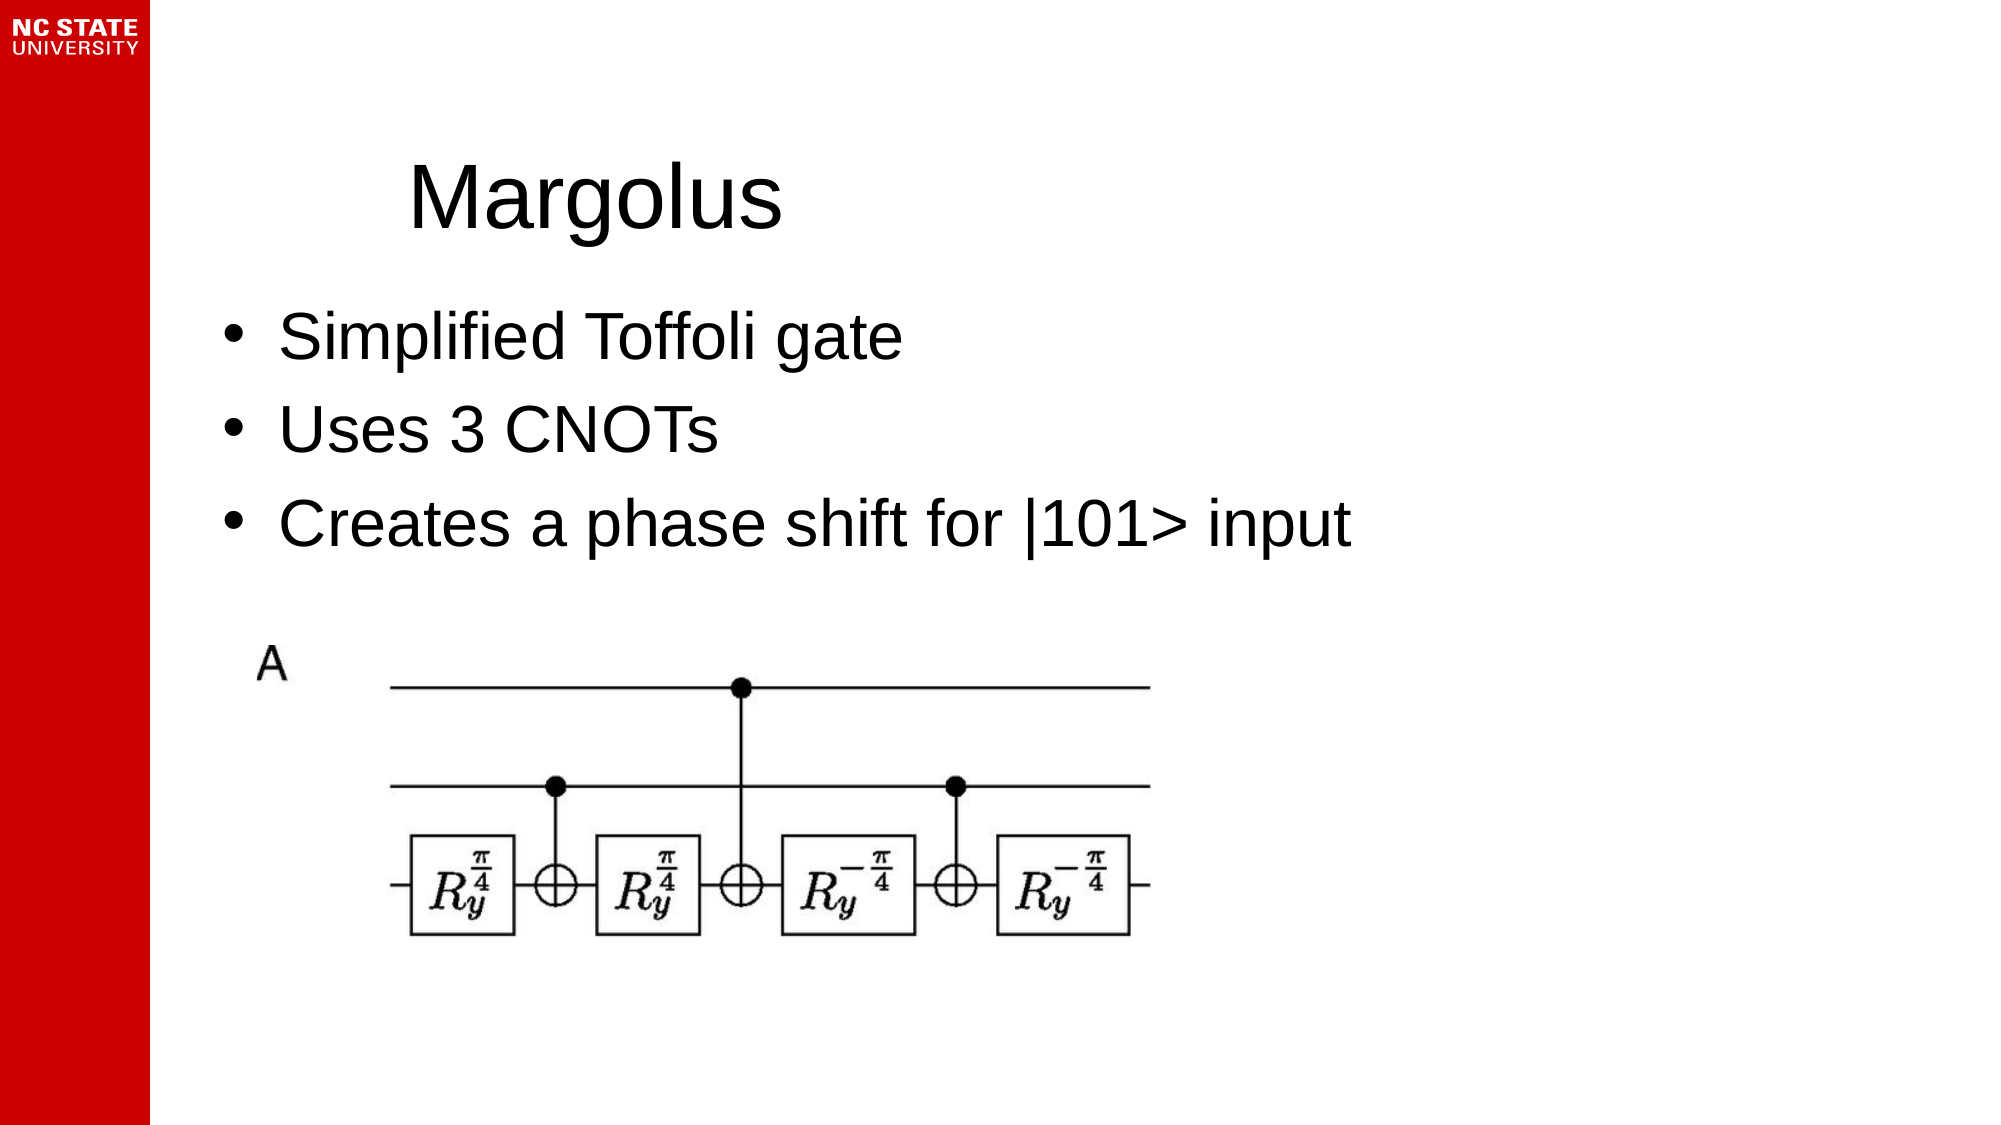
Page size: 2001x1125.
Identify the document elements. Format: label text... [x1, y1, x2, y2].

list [256, 645, 1259, 1006]
title Margolus [235, 97, 957, 229]
text_box Simplified Toffoli gate Uses 3 CNOTs Creates a phase shift for |101> input [207, 285, 2000, 1061]
text_box [235, 229, 1888, 285]
picture [0, 0, 150, 1125]
